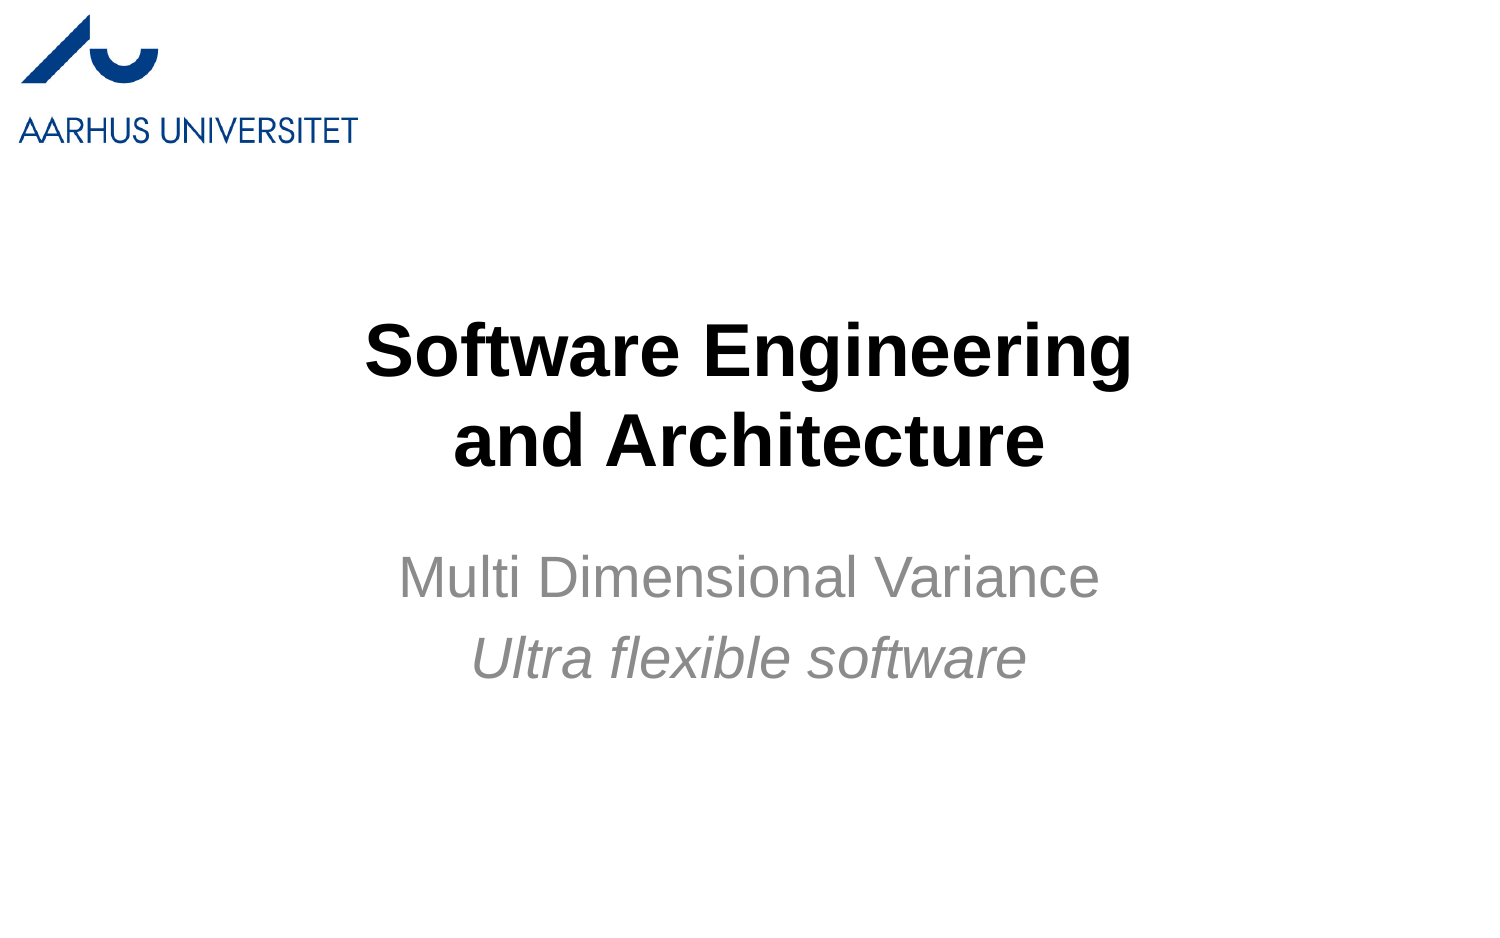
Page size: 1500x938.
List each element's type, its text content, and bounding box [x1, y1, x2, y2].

subtitle Multi Dimensional Variance Ultra flexible software [225, 531, 1275, 771]
title Software Engineering and Architecture [112, 291, 1388, 493]
picture [14, 9, 358, 146]
